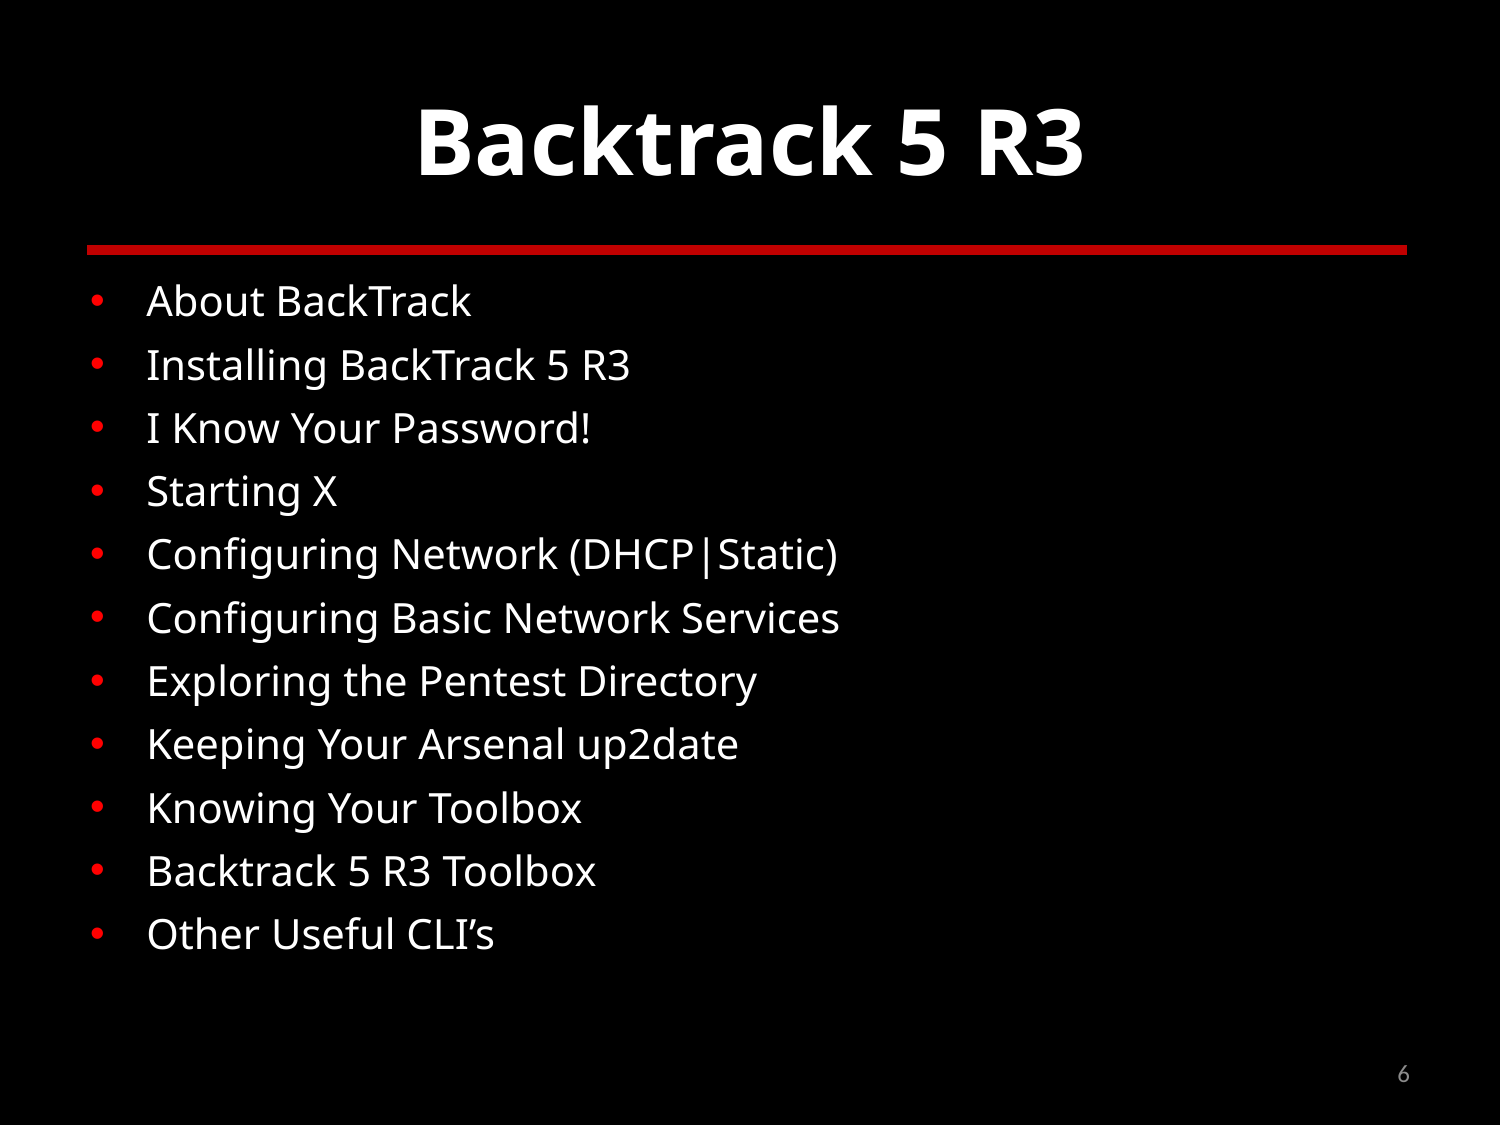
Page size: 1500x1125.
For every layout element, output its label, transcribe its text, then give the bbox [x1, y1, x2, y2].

title Backtrack 5 R3 [75, 45, 1425, 233]
list About BackTrack Installing BackTrack 5 R3 I Know Your Password! Starting X Configuring Network (DHCP|Static) Configuring Basic Network Services Exploring the Pentest Directory Keeping Your Arsenal up2date Knowing Your Toolbox Backtrack 5 R3 Toolbox Other Useful CLI’s [75, 262, 1425, 1038]
slide_number 6 [1074, 1042, 1425, 1103]
